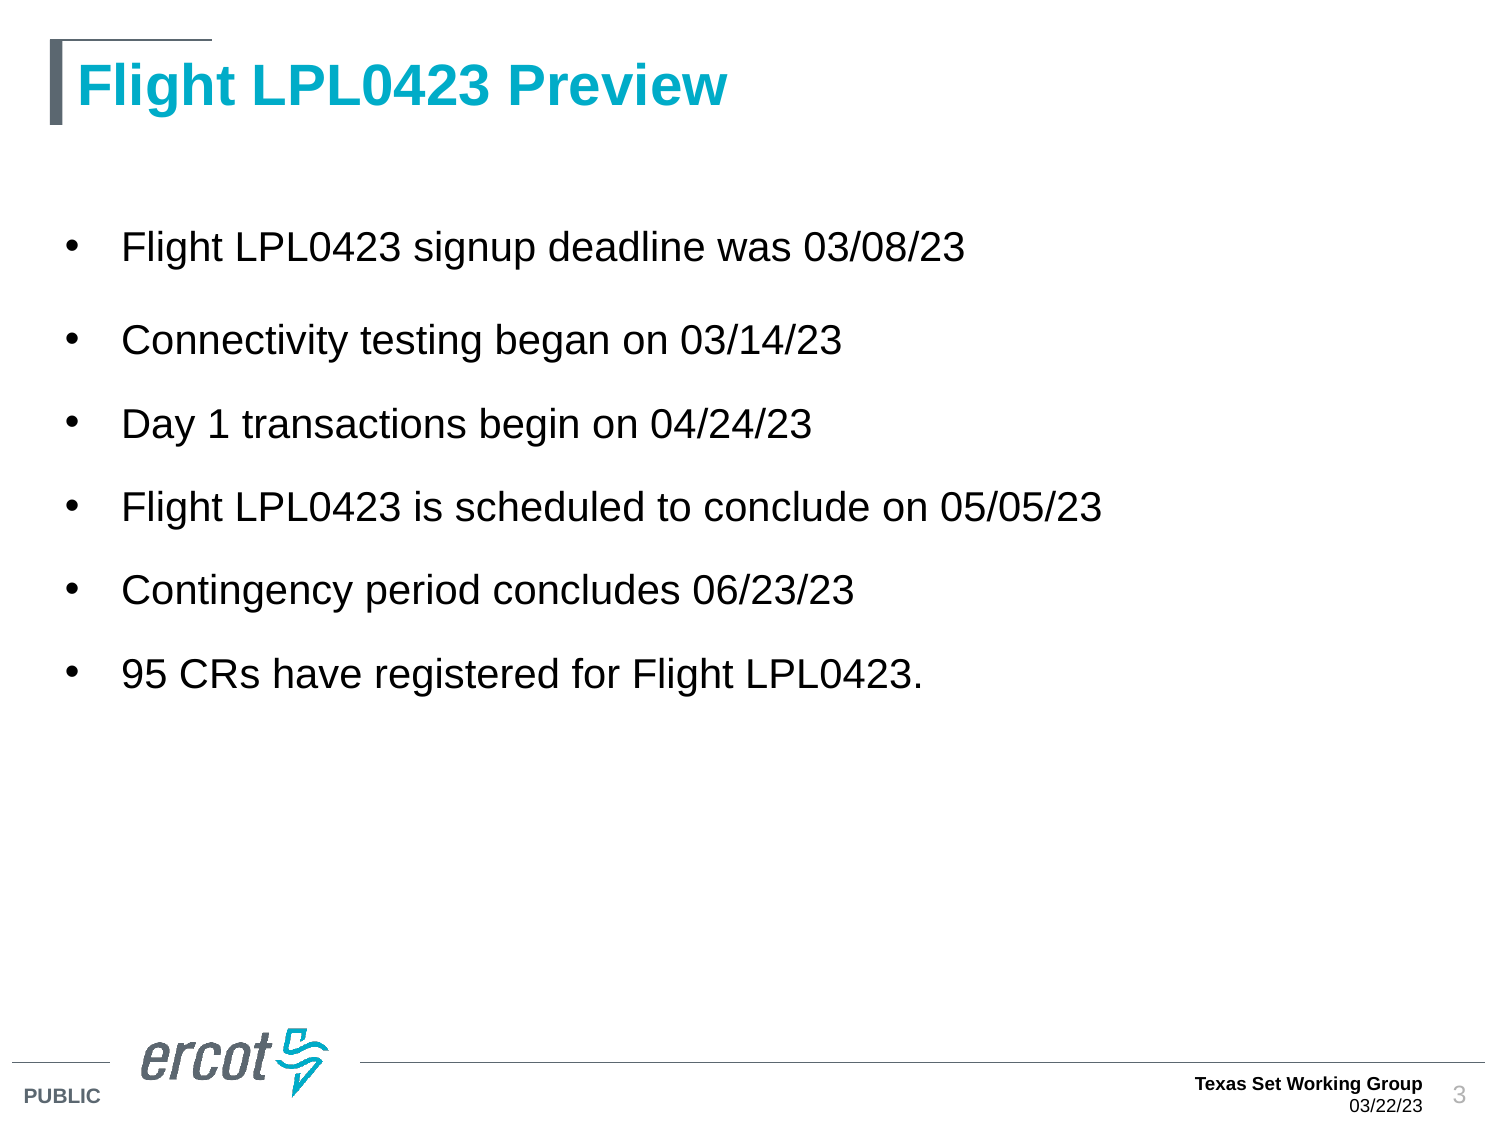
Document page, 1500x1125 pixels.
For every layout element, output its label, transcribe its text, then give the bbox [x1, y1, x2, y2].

picture [137, 1024, 332, 1100]
text_box Texas Set Working Group 03/22/23 [1162, 1064, 1438, 1125]
title Flight LPL0423 Preview [62, 39, 1450, 187]
list Flight LPL0423 signup deadline was 03/08/23 Connectivity testing began on 03/14/23 Day 1 transactions begin on 04/24/23 Flight LPL0423 is scheduled to conclude on 05/05/23 Contingency period concludes 06/23/23 95 CRs have registered for Flight LPL0423. [50, 187, 1450, 988]
slide_number 3 [1438, 1076, 1475, 1112]
